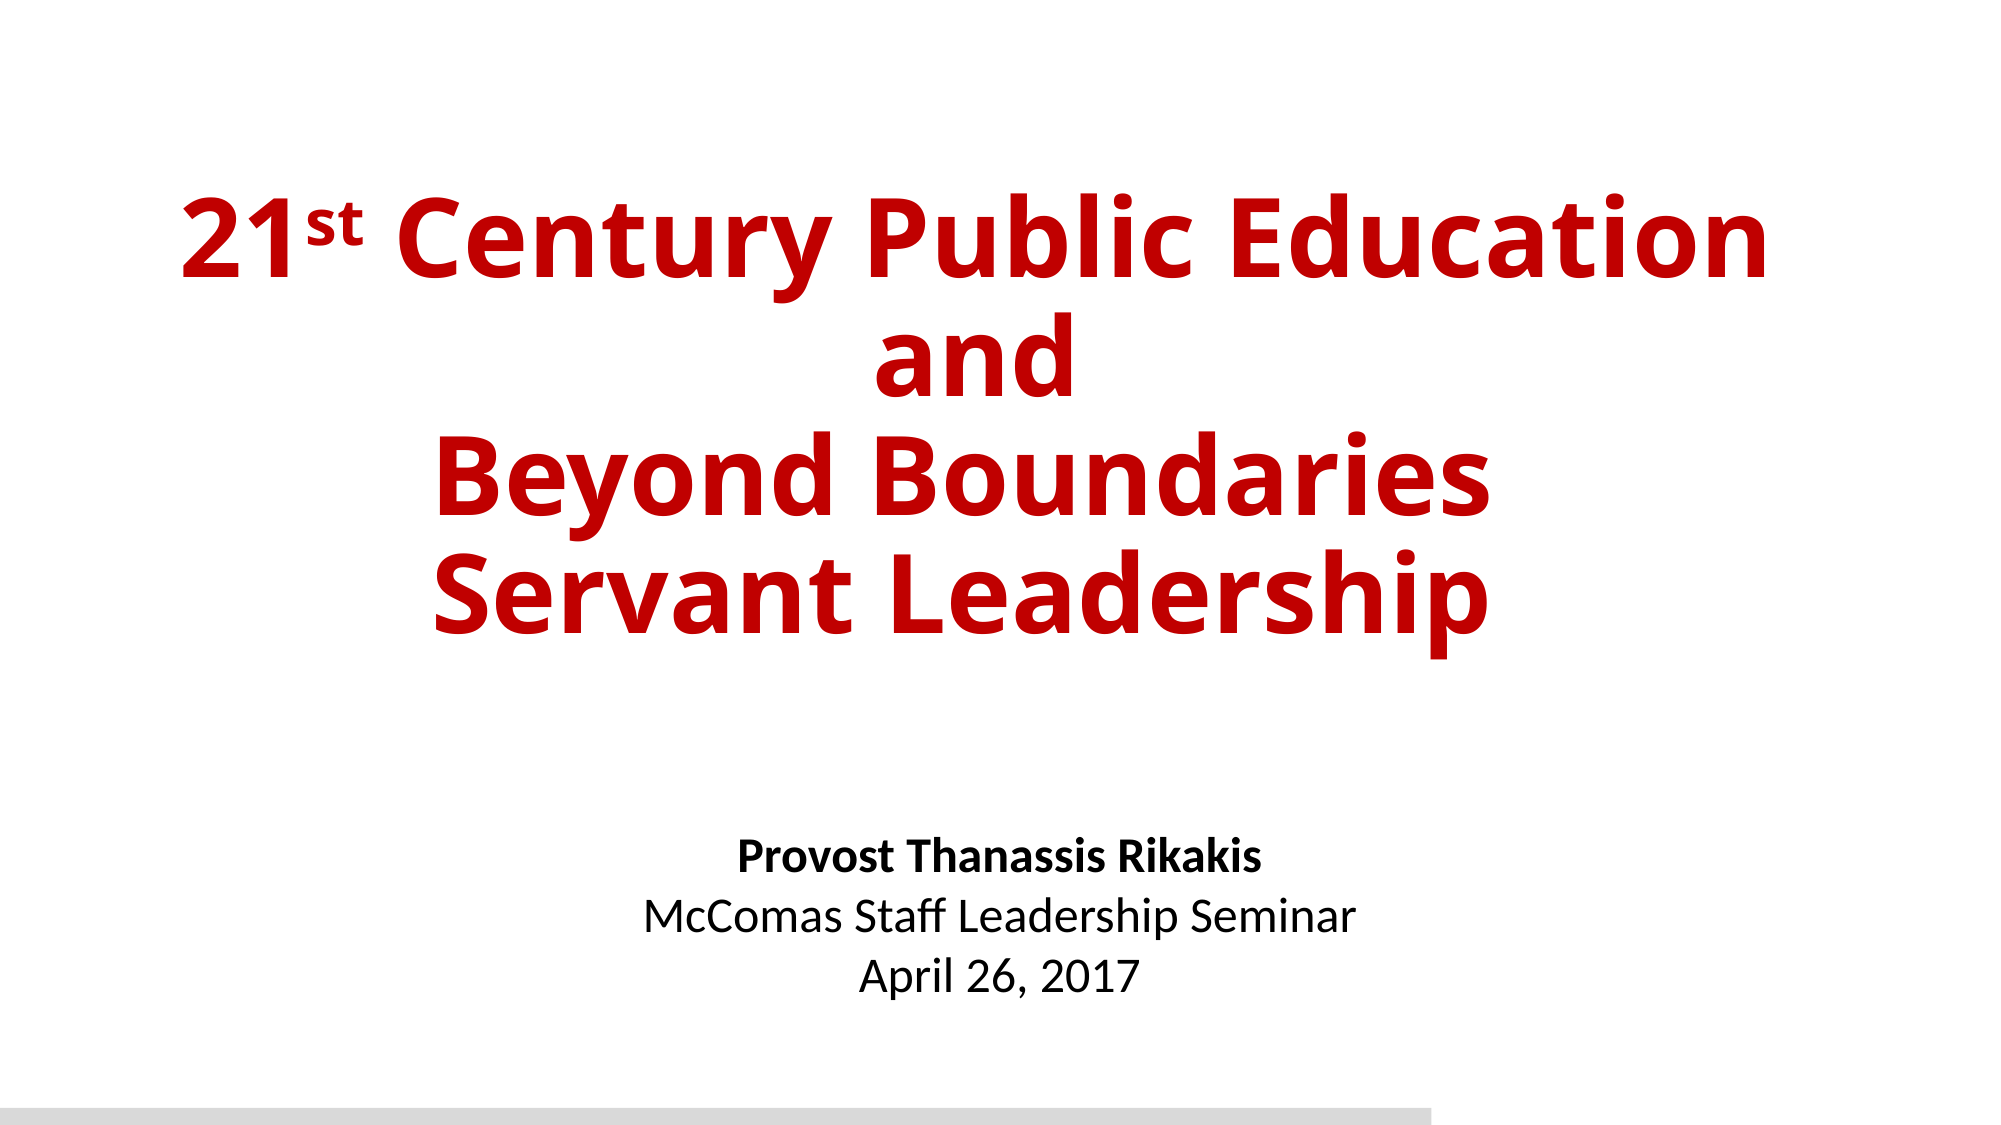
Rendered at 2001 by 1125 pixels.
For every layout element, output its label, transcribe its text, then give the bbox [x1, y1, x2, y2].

text_box [0, 1107, 1433, 1125]
subtitle Provost Thanassis Rikakis McComas Staff Leadership Seminar April 26, 2017 [249, 815, 1750, 1020]
title 21st Century Public Education and Beyond Boundaries Servant Leadership [157, 164, 1795, 665]
